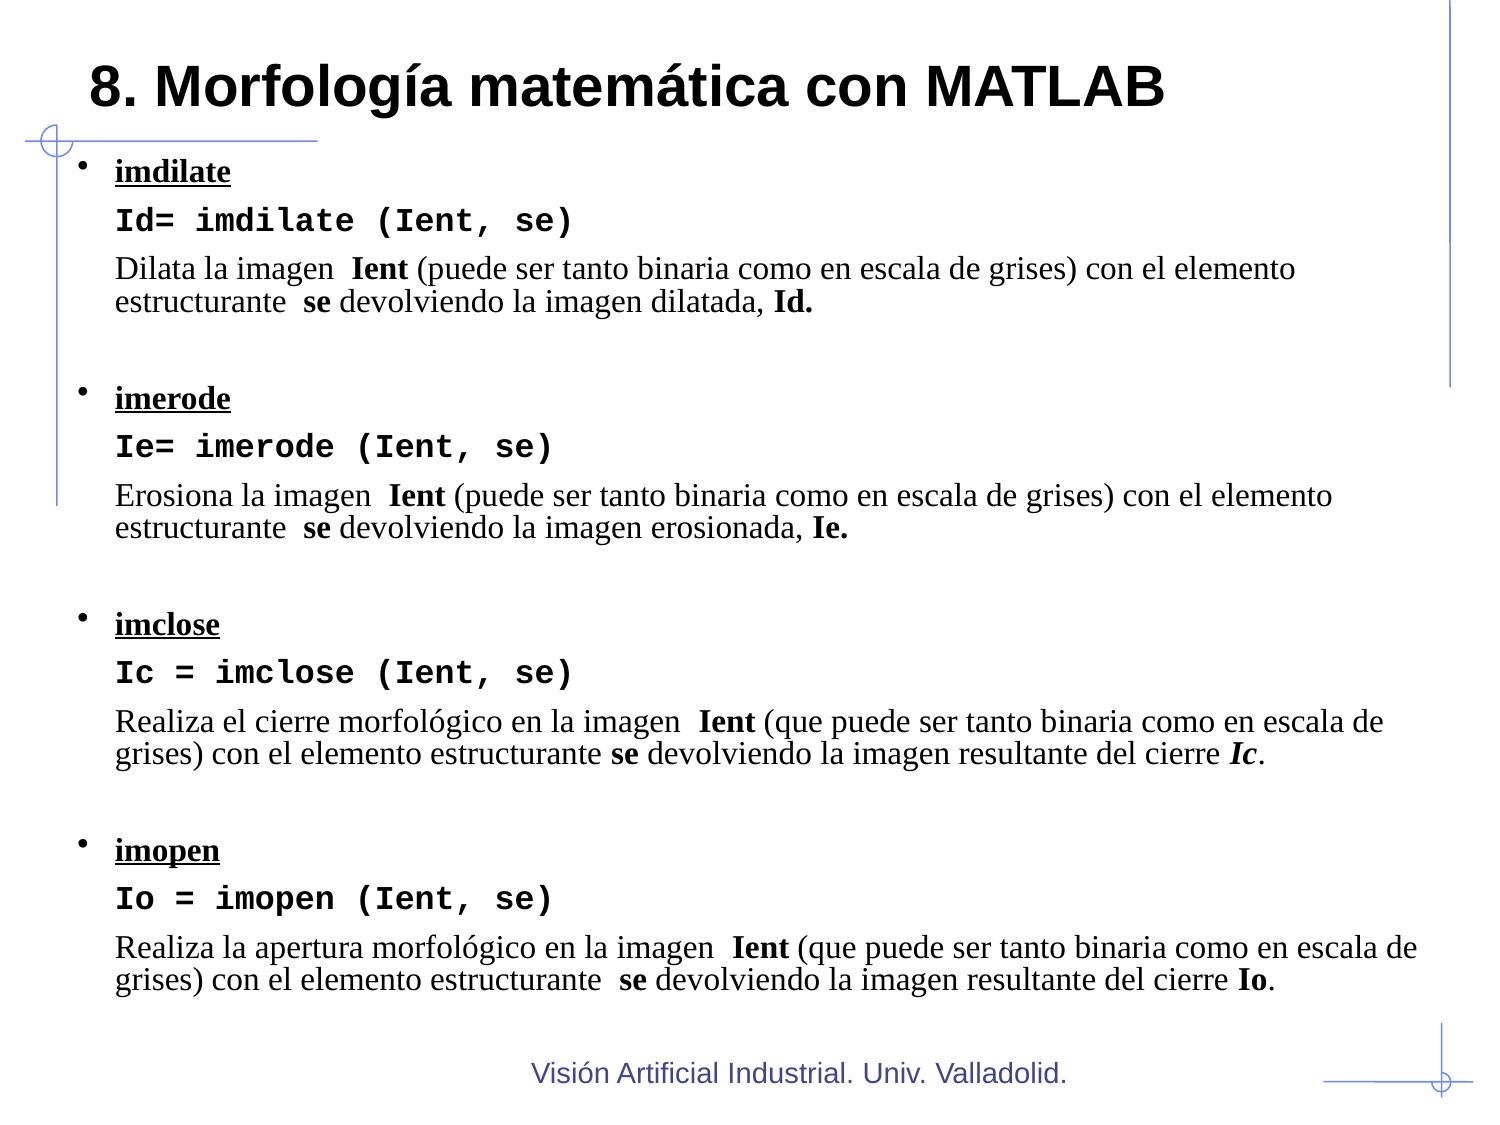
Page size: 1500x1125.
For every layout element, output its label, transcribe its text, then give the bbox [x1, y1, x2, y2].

footer Visión Artificial Industrial. Univ. Valladolid. [189, 1075, 1410, 1125]
list imdilate Id= imdilate (Ient, se) Dilata la imagen Ient (puede ser tanto binaria como en escala de grises) con el elemento estructurante se devolviendo la imagen dilatada, Id. imerode Ie= imerode (Ient, se) Erosiona la imagen Ient (puede ser tanto binaria como en escala de grises) con el elemento estructurante se devolviendo la imagen erosionada, Ie. imclose Ic = imclose (Ient, se) Realiza el cierre morfológico en la imagen Ient (que puede ser tanto binaria como en escala de grises) con el elemento estructurante se devolviendo la imagen resultante del cierre Ic. imopen Io = imopen (Ient, se) Realiza la apertura morfológico en la imagen Ient (que puede ser tanto binaria como en escala de grises) con el elemento estructurante se devolviendo la imagen resultante del cierre Io. [62, 149, 1438, 1075]
text_box 8. Morfología matemática con MATLAB [74, 14, 1385, 152]
